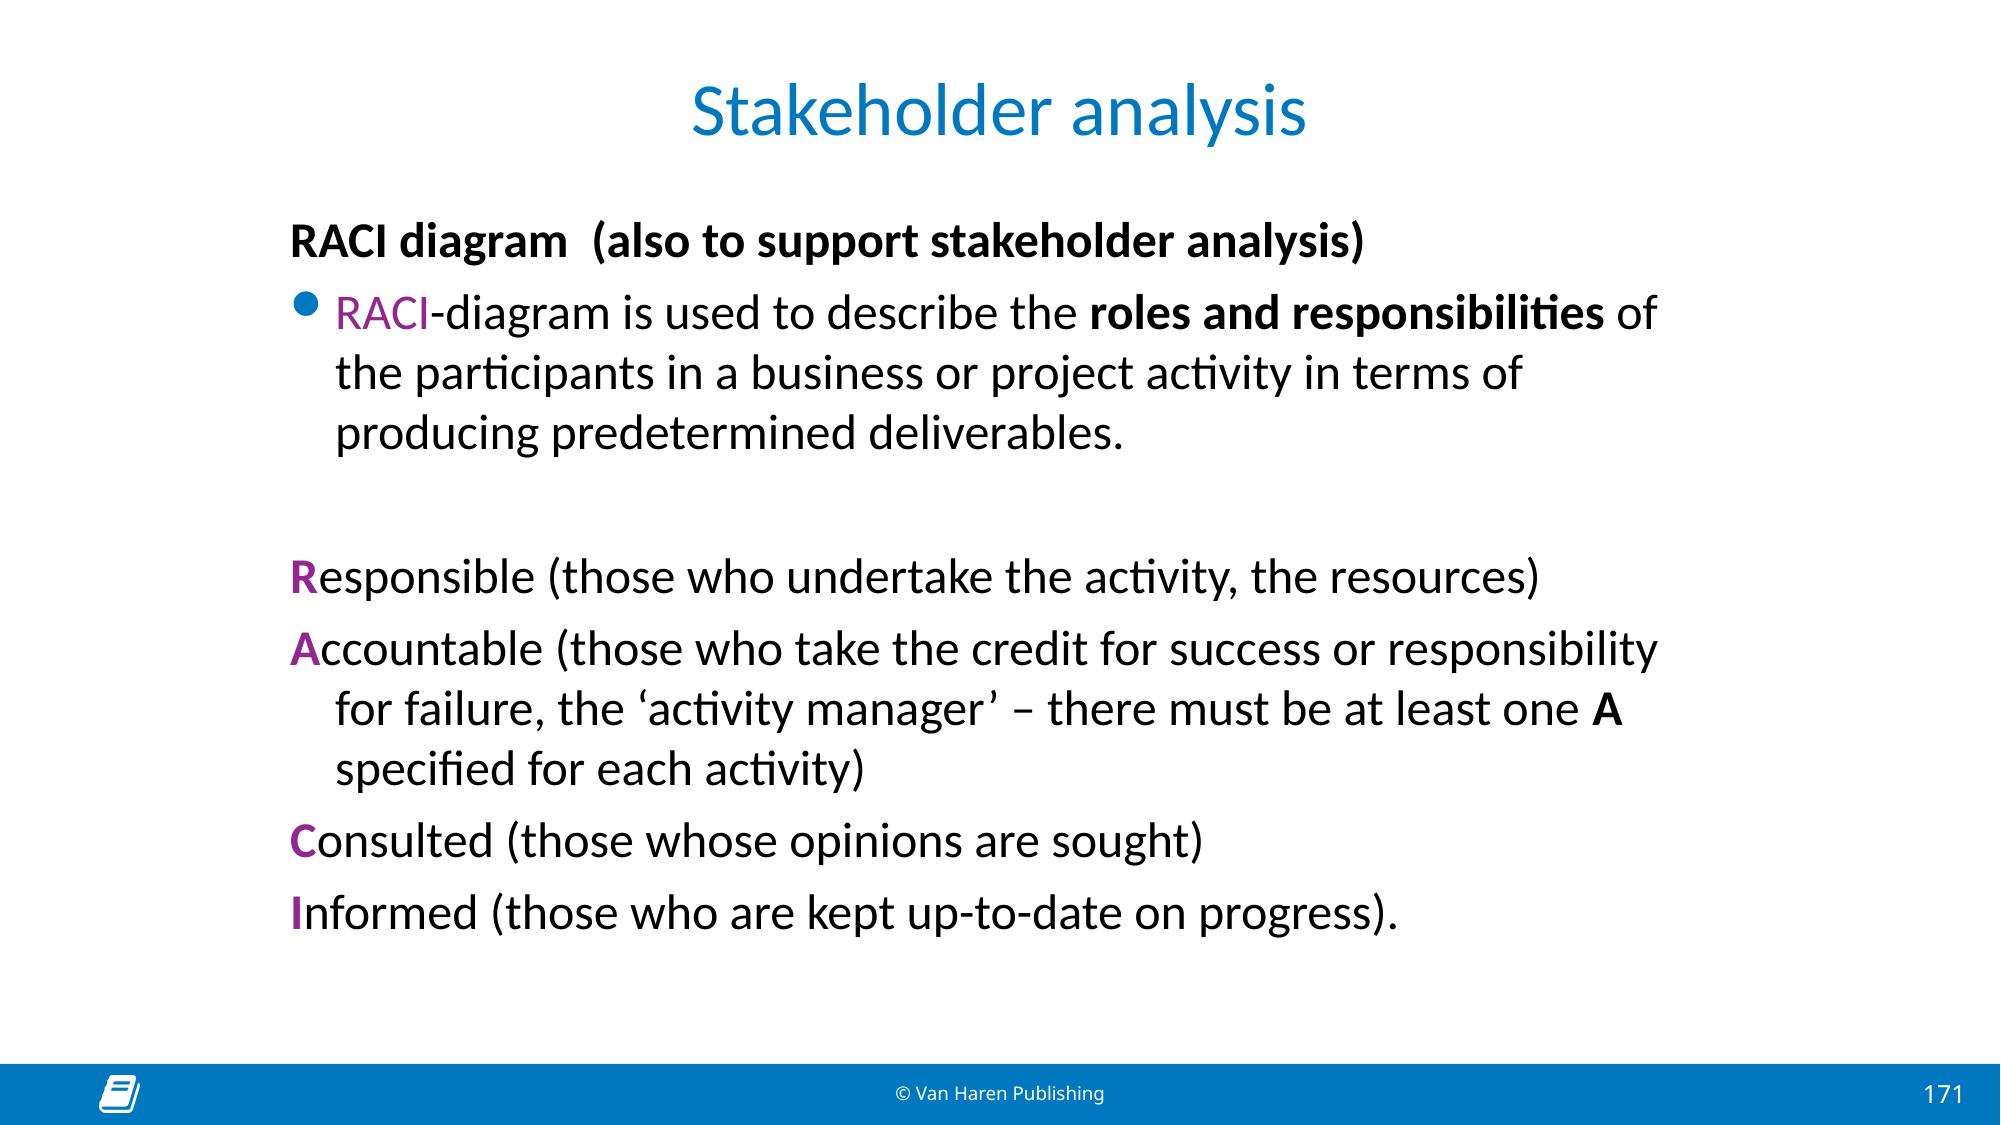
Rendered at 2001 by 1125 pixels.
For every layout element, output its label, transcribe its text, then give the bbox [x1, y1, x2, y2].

title Stakeholder analysis [274, 43, 1725, 167]
list RACI diagram (also to support stakeholder analysis) RACI-diagram is used to describe the roles and responsibilities of the participants in a business or project activity in terms of producing predetermined deliverables. Responsible (those who undertake the activity, the resources) Accountable (those who take the credit for success or responsibility for failure, the ‘activity manager’ – there must be at least one A specified for each activity) Consulted (those whose opinions are sought) Informed (those who are kept up-to-date on progress). [275, 199, 1725, 1027]
picture [99, 1075, 140, 1113]
